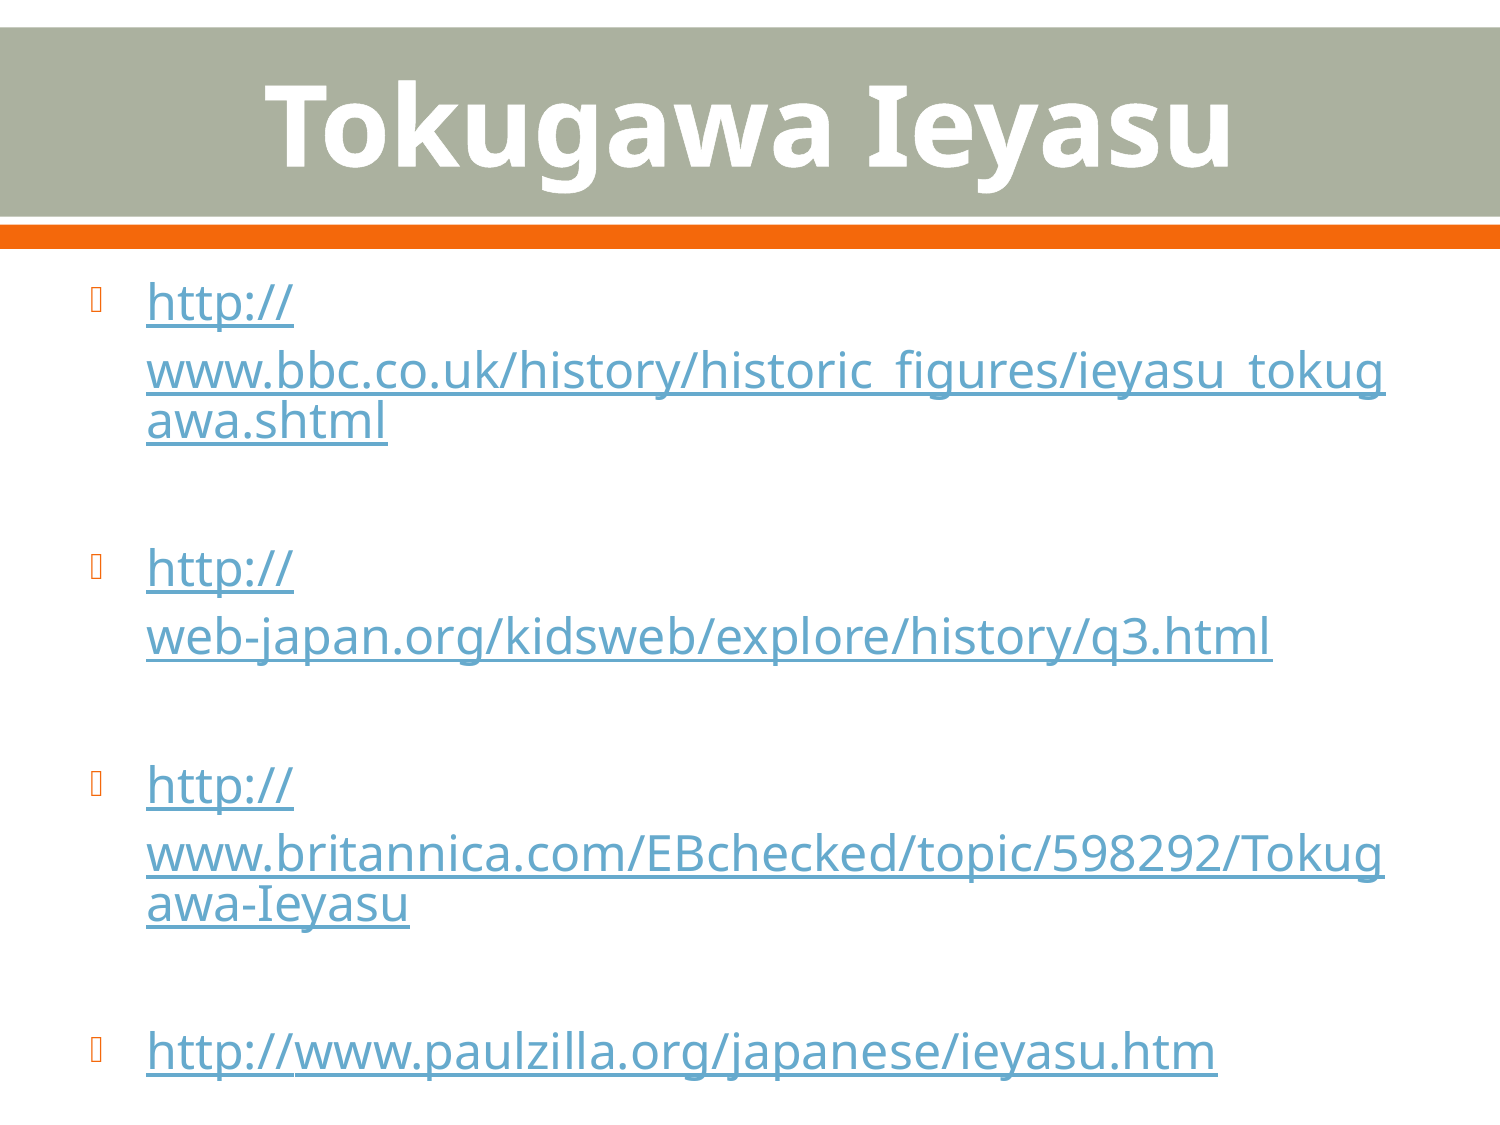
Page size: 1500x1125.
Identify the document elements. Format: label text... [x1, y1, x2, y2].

title Tokugawa Ieyasu [75, 29, 1425, 213]
list http://www.bbc.co.uk/history/historic_figures/ieyasu_tokugawa.shtml http://web-japan.org/kidsweb/explore/history/q3.html http://www.britannica.com/EBchecked/topic/598292/Tokugawa-Ieyasu http://www.paulzilla.org/japanese/ieyasu.htm [75, 262, 1425, 1005]
